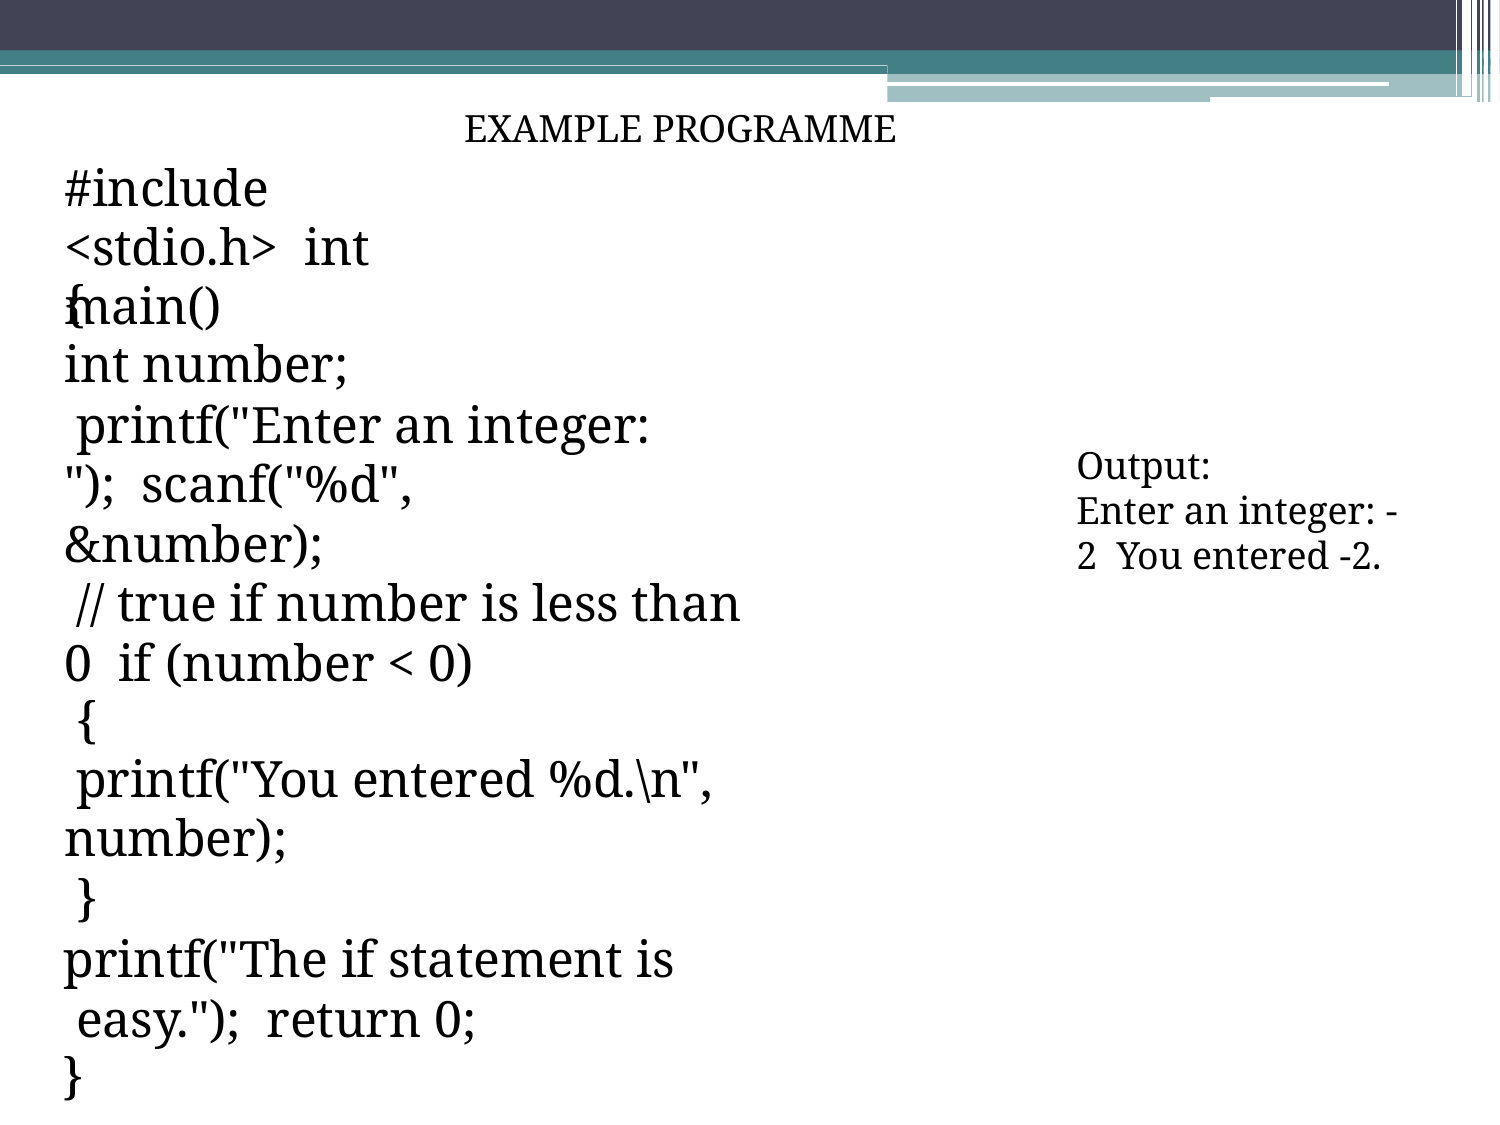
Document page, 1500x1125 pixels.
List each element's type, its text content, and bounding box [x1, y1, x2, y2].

title EXAMPLE PROGRAMME #include <stdio.h> int main() [62, 99, 906, 335]
text_box Output: Enter an integer: -2 You entered -2. [1074, 440, 1403, 578]
list { int number; printf("Enter an integer: "); scanf("%d", &number); // true if number is less than 0 if (number < 0) { printf("You entered %d.\n", number); } printf("The if statement is easy."); return 0; } [62, 335, 902, 1105]
